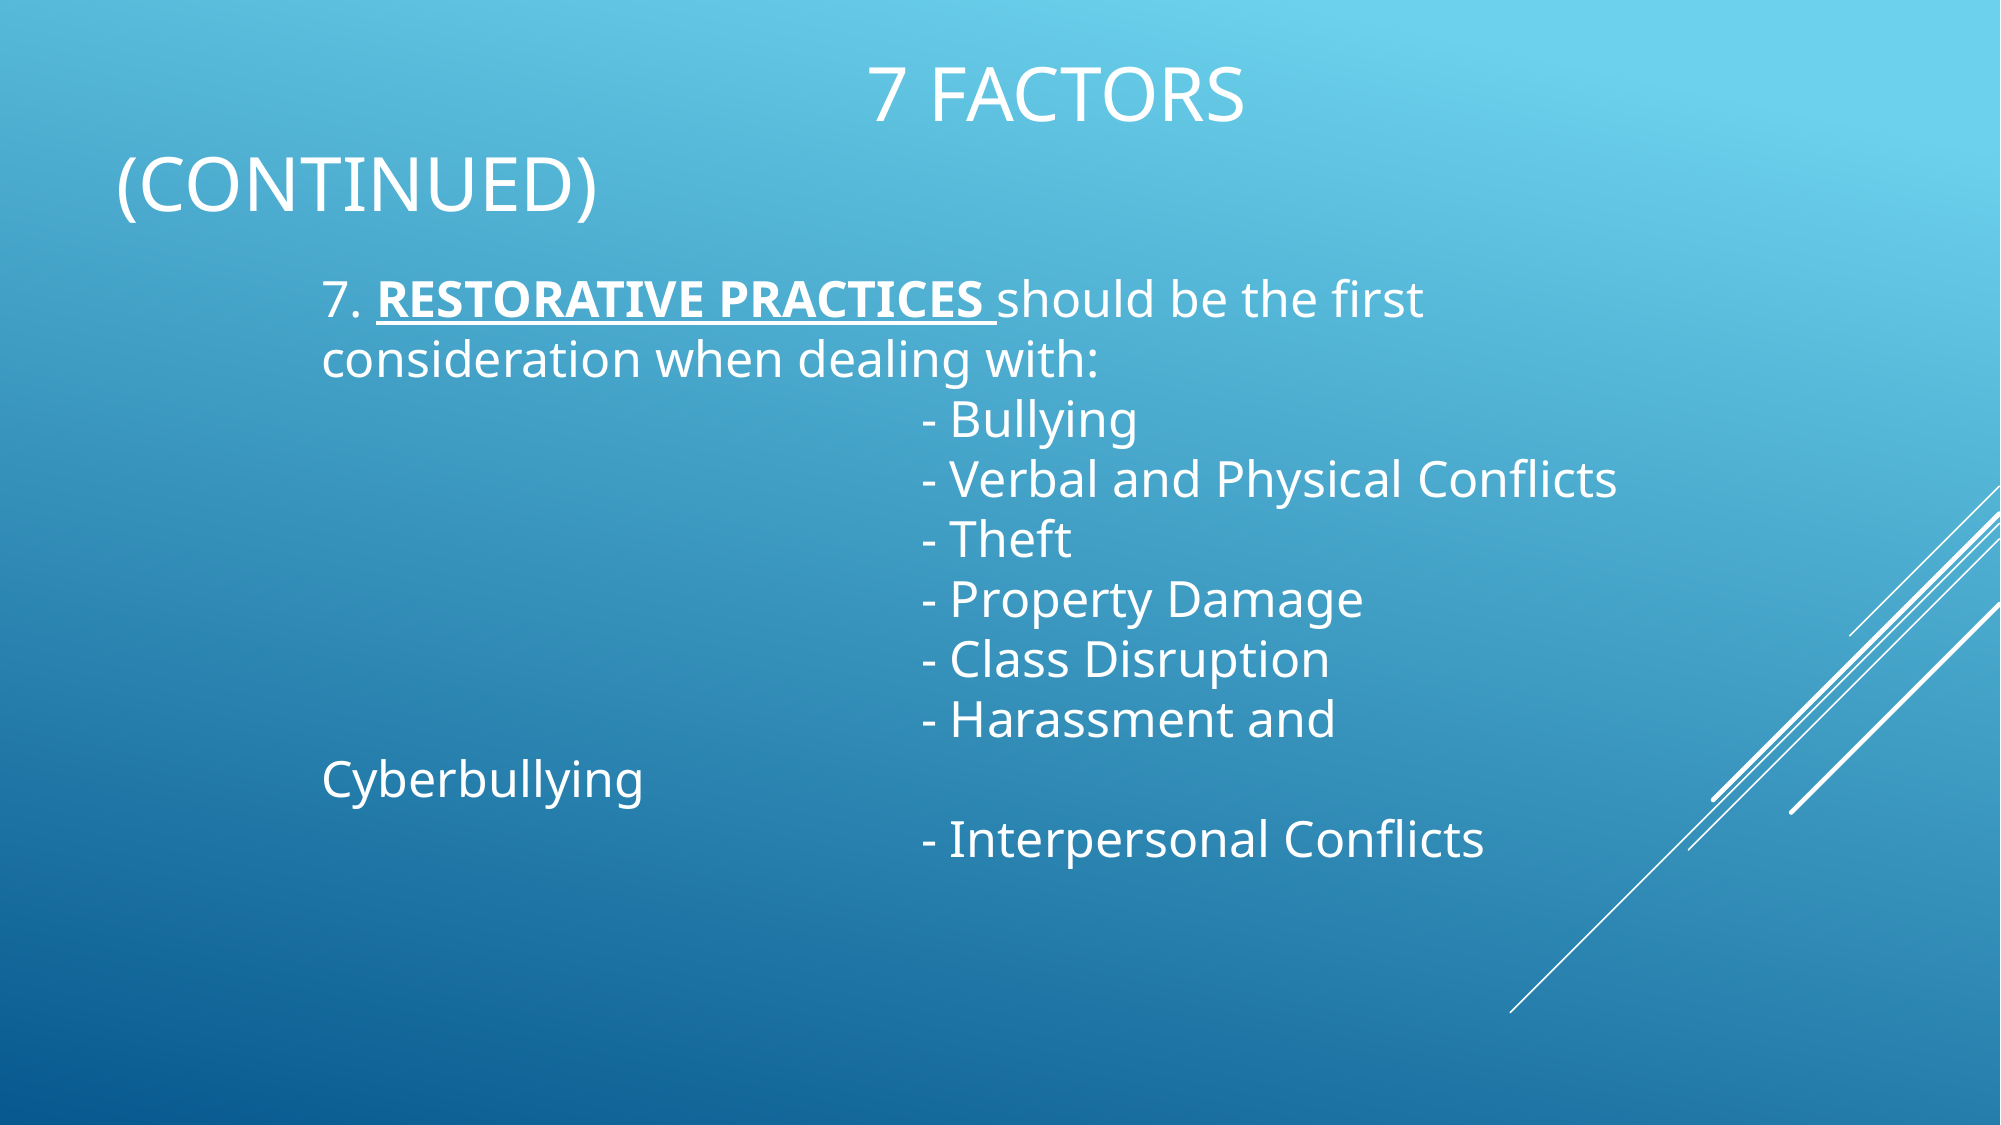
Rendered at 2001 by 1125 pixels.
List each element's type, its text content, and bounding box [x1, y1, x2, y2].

list [111, 221, 1522, 991]
text_box 7. RESTORATIVE PRACTICES should be the first consideration when dealing with: - Bullying - Verbal and Physical Conflicts - Theft - Property Damage - Class Disruption - Harassment and Cyberbullying - Interpersonal Conflicts [306, 259, 1680, 875]
title 7 Factors (continued) [101, 12, 1502, 260]
